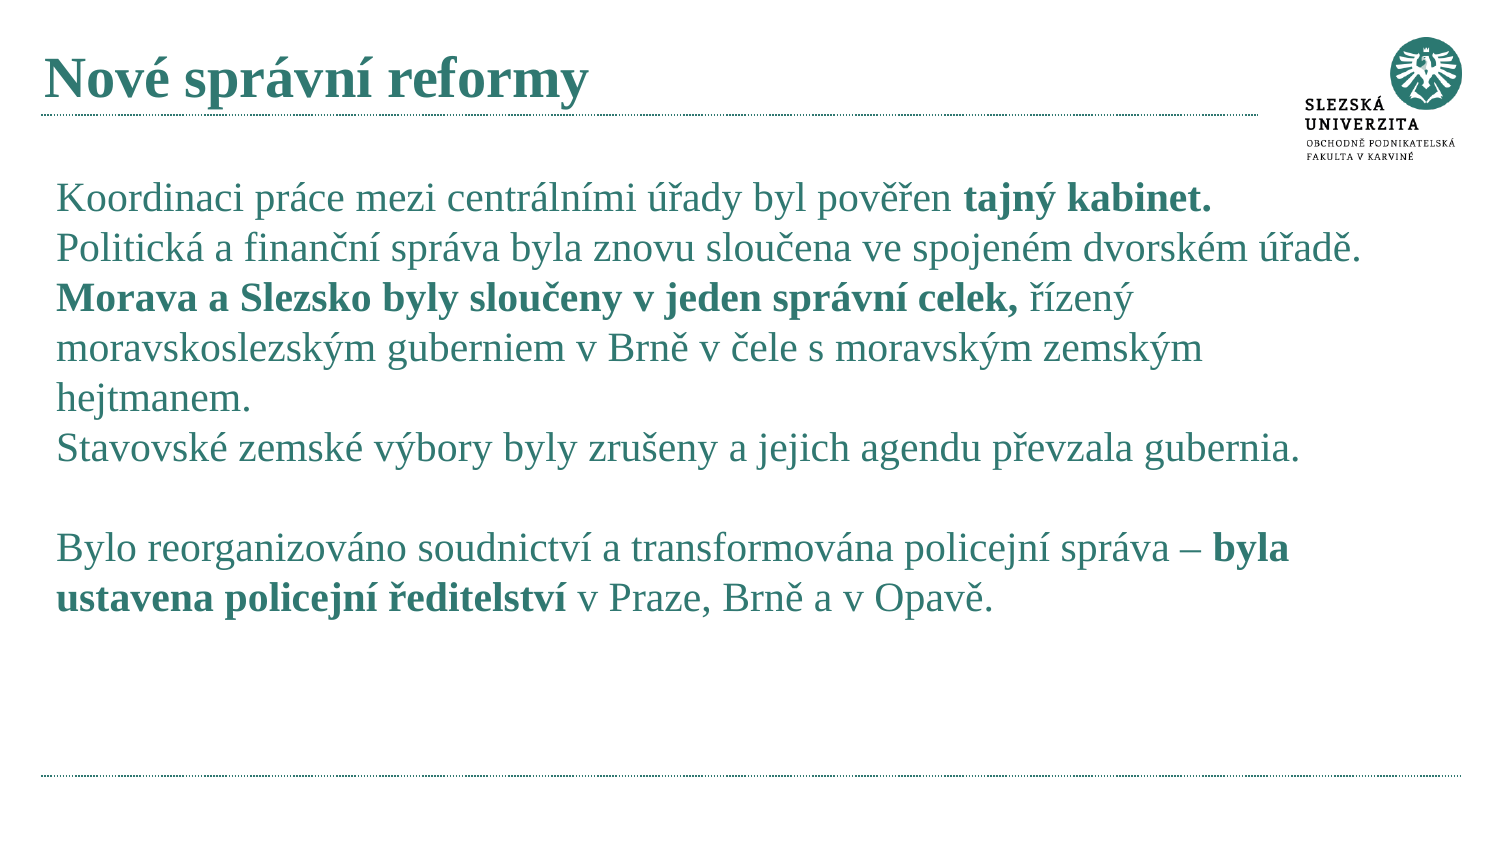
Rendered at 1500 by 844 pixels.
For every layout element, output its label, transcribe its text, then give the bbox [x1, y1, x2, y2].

picture [1305, 37, 1462, 160]
title Nové správní reformy [29, 32, 1282, 116]
list Koordinaci práce mezi centrálními úřady byl pověřen tajný kabinet. Politická a finanční správa byla znovu sloučena ve spojeném dvorském úřadě. Morava a Slezsko byly sloučeny v jeden správní celek, řízený moravskoslezským guberniem v Brně v čele s moravským zemským hejtmanem. Stavovské zemské výbory byly zrušeny a jejich agendu převzala gubernia. Bylo reorganizováno soudnictví a transformována policejní správa – byla ustavena policejní ředitelství v Praze, Brně a v Opavě. [41, 161, 1412, 741]
